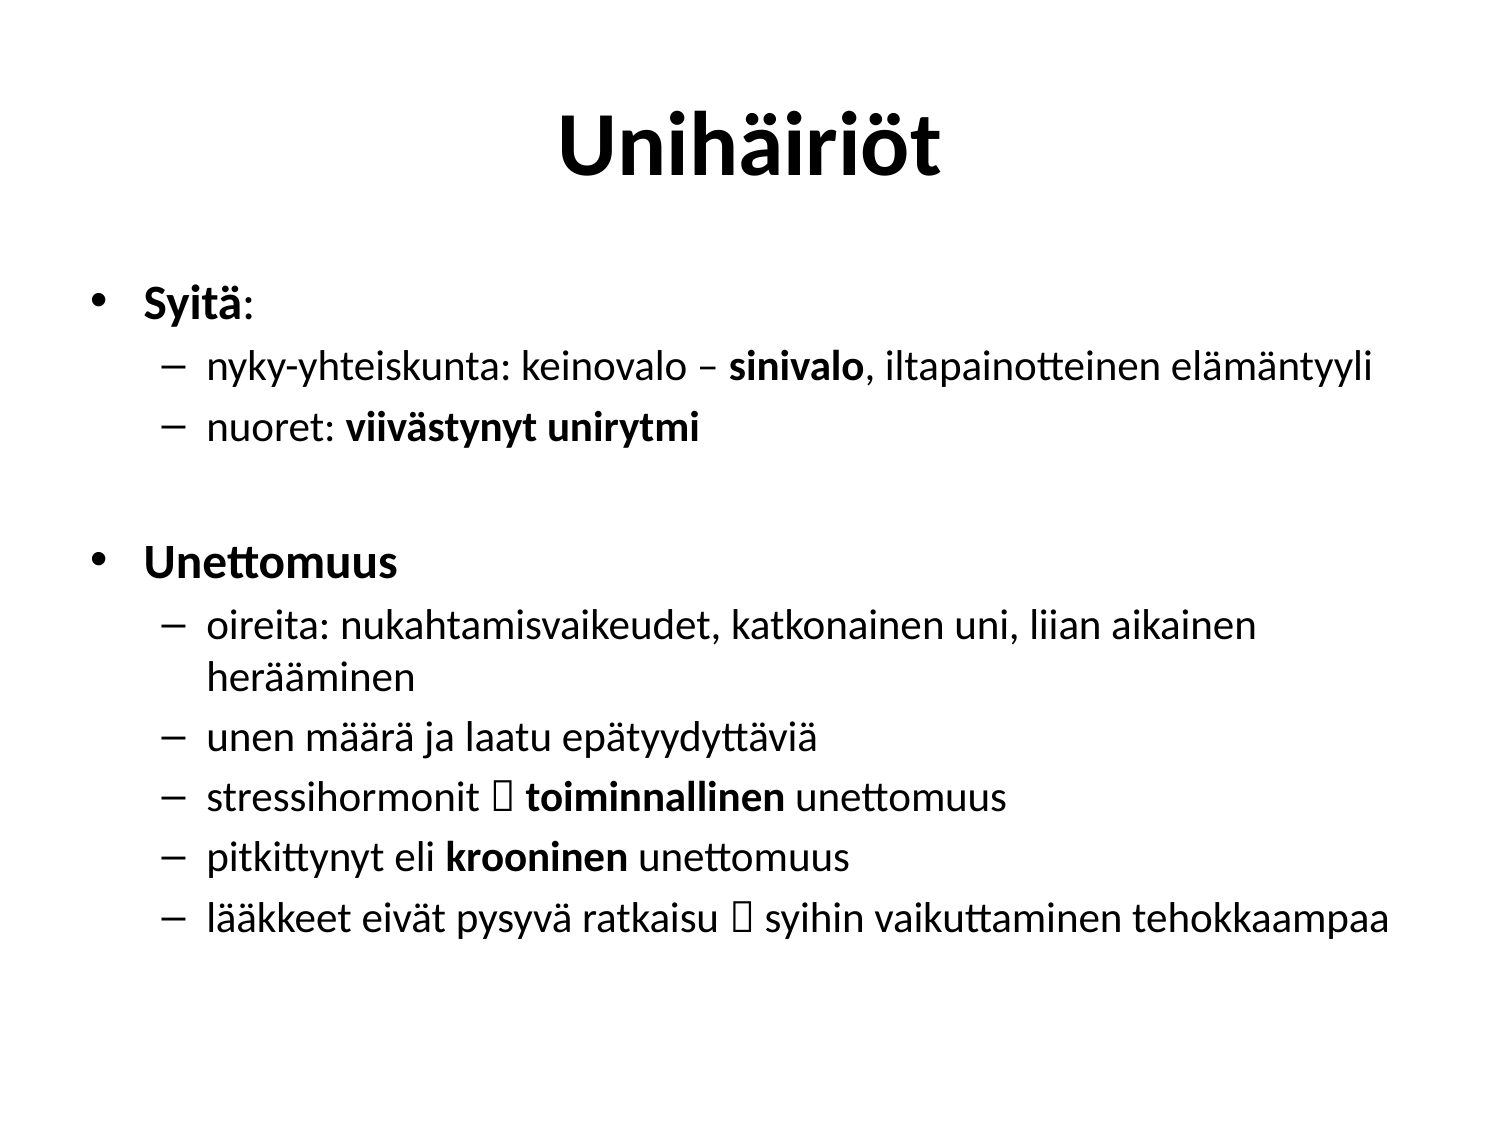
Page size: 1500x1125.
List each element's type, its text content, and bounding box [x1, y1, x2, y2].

title Unihäiriöt [75, 45, 1425, 233]
list Syitä: nyky-yhteiskunta: keinovalo – sinivalo, iltapainotteinen elämäntyyli nuoret: viivästynyt unirytmi Unettomuus oireita: nukahtamisvaikeudet, katkonainen uni, liian aikainen herääminen unen määrä ja laatu epätyydyttäviä stressihormonit  toiminnallinen unettomuus pitkittynyt eli krooninen unettomuus lääkkeet eivät pysyvä ratkaisu  syihin vaikuttaminen tehokkaampaa [75, 262, 1425, 1005]
